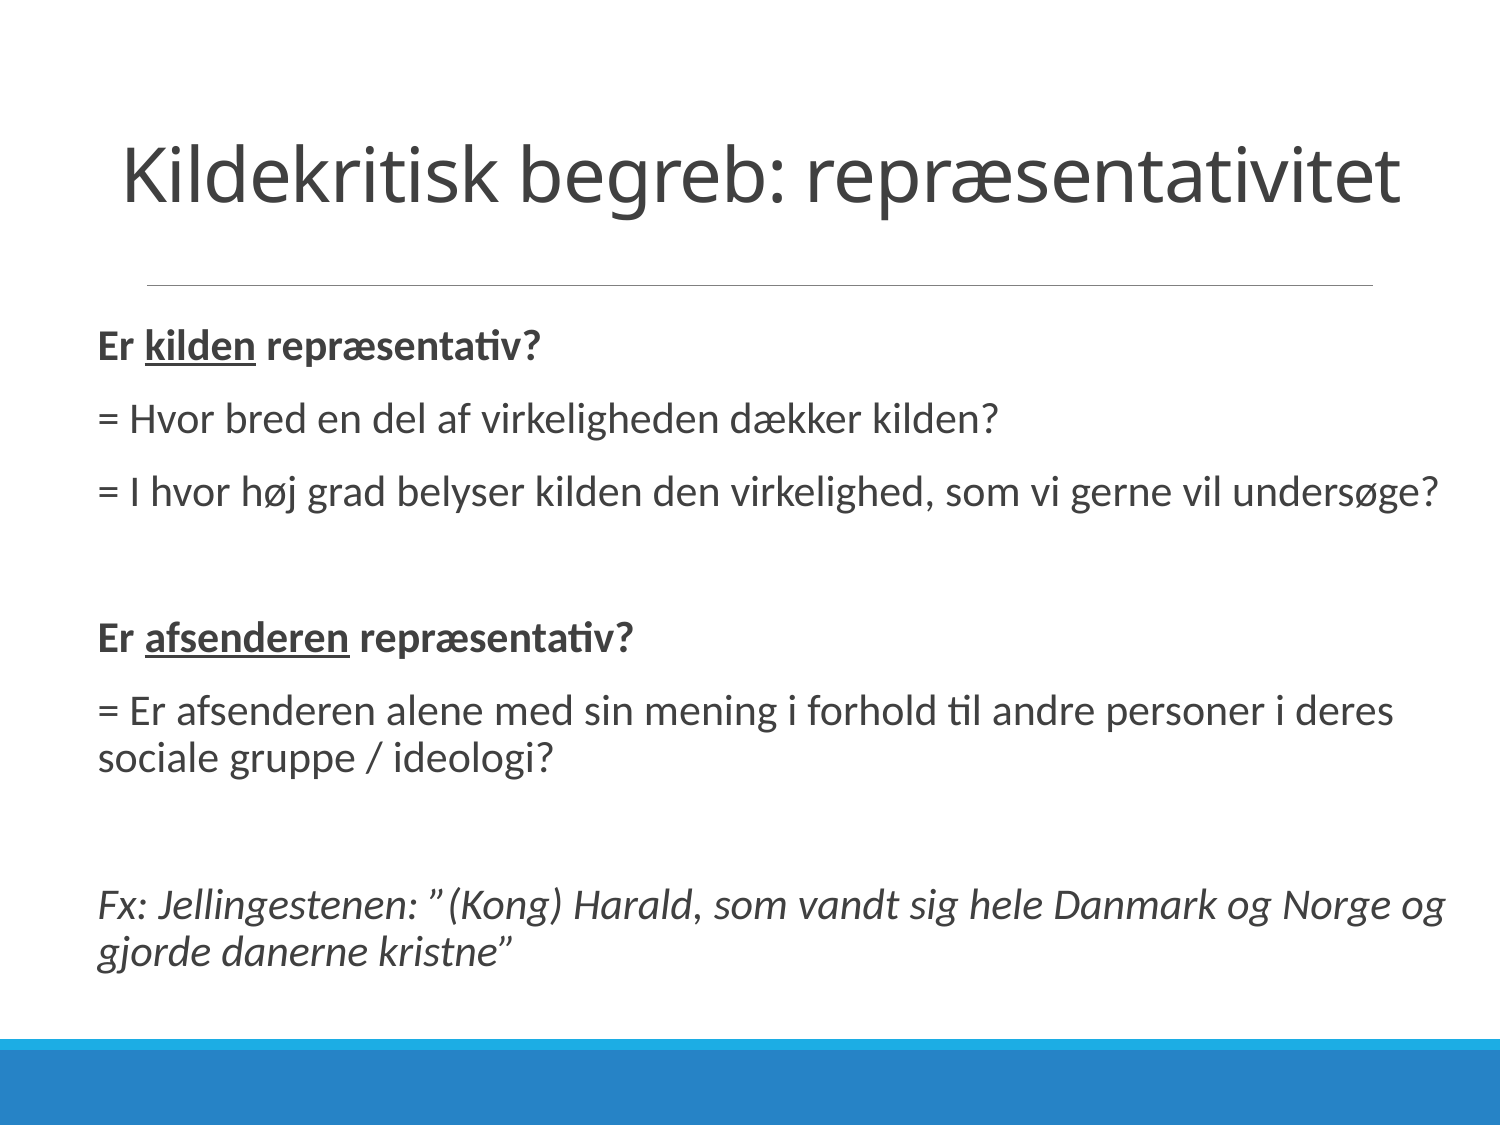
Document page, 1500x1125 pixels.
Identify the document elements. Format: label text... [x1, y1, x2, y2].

title Kildekritisk begreb: repræsentativitet [105, 81, 1432, 226]
list Er kilden repræsentativ? = Hvor bred en del af virkeligheden dækker kilden? = I hvor høj grad belyser kilden den virkelighed, som vi gerne vil undersøge? Er afsenderen repræsentativ? = Er afsenderen alene med sin mening i forhold til andre personer i deres sociale gruppe / ideologi? Fx: Jellingestenen: ”(Kong) Harald, som vandt sig hele Danmark og Norge og gjorde danerne kristne” [83, 314, 1454, 1012]
